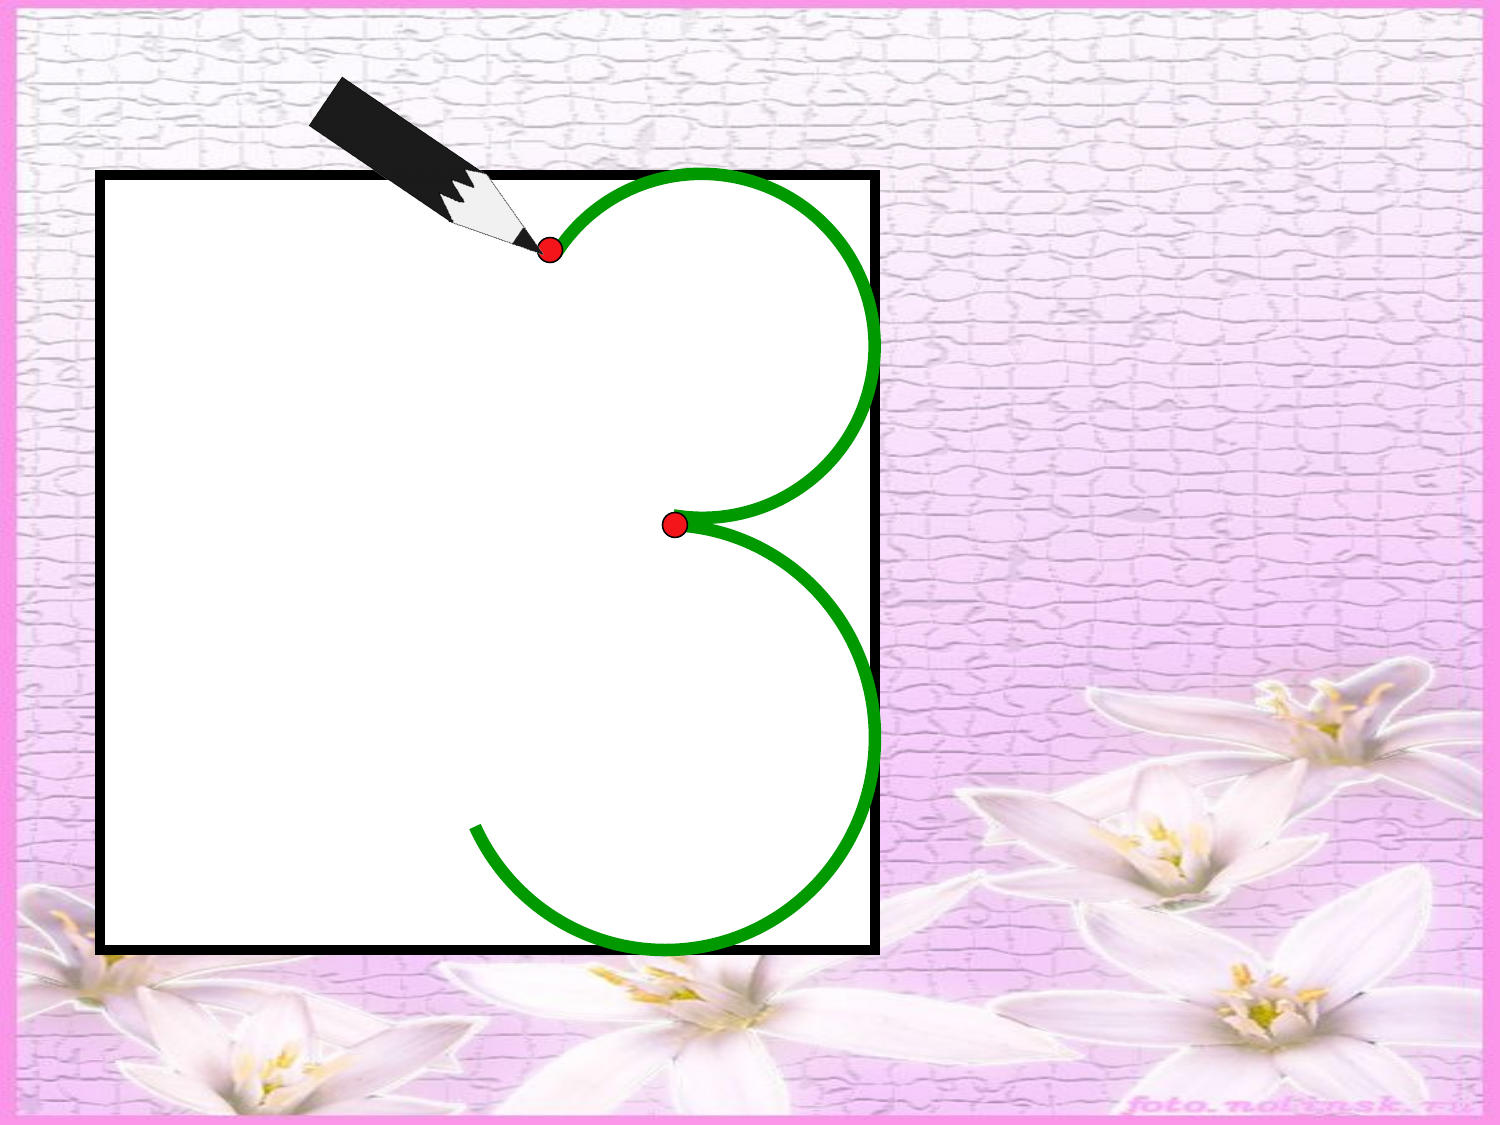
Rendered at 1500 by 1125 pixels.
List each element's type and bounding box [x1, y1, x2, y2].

text_box [722, 174, 875, 331]
text_box [662, 512, 688, 538]
picture [0, 0, 1500, 1125]
text_box [561, 173, 875, 518]
text_box [686, 758, 875, 950]
text_box [686, 361, 875, 717]
text_box [99, 174, 701, 950]
text_box [474, 526, 875, 951]
